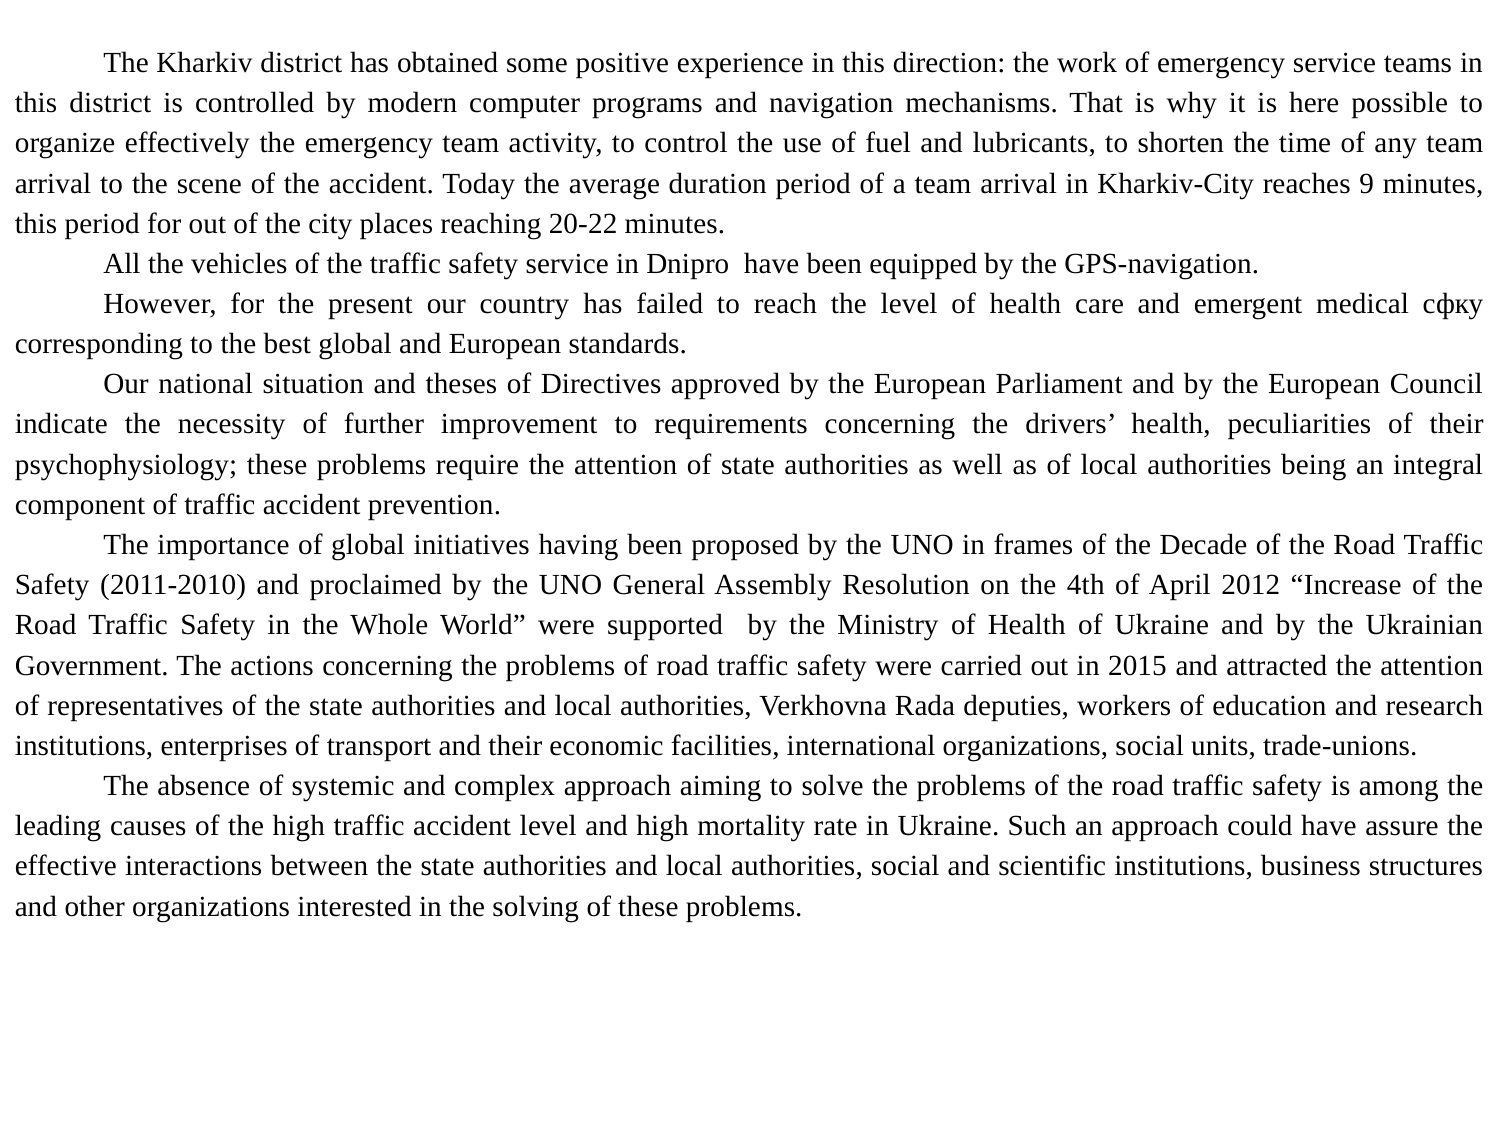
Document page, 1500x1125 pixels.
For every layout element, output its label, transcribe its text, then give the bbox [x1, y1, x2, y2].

text_box The Kharkiv district has obtained some positive experience in this direction: the work of emergency service teams in this district is controlled by modern computer programs and navigation mechanisms. That is why it is here possible to organize effectively the emergency team activity, to control the use of fuel and lubricants, to shorten the time of any team arrival to the scene of the accident. Today the average duration period of a team arrival in Kharkiv-City reaches 9 minutes, this period for out of the city places reaching 20-22 minutes. All the vehicles of the traffic safety service in Dnipro have been equipped by the GPS-navigation. However, for the present our country has failed to reach the level of health care and emergent medical сфку corresponding to the best global and European standards. Our national situation and theses of Directives approved by the European Parliament and by the European Council indicate the necessity of further improvement to requirements concerning the drivers’ health, peculiarities of their psychophysiology; these problems require the attention of state authorities as well as of local authorities being an integral component of traffic accident prevention. The importance of global initiatives having been proposed by the UNO in frames of the Decade of the Road Traffic Safety (2011-2010) and proclaimed by the UNO General Assembly Resolution on the 4th of April 2012 “Increase of the Road Traffic Safety in the Whole World” were supported by the Ministry of Health of Ukraine and by the Ukrainian Government. The actions concerning the problems of road traffic safety were carried out in 2015 and attracted the attention of representatives of the state authorities and local authorities, Verkhovna Rada deputies, workers of education and research institutions, enterprises of transport and their economic facilities, international organizations, social units, trade-unions. The absence of systemic and complex approach aiming to solve the problems of the road traffic safety is among the leading causes of the high traffic accident level and high mortality rate in Ukraine. Such an approach could have assure the effective interactions between the state authorities and local authorities, social and scientific institutions, business structures and other organizations interested in the solving of these problems. [0, 30, 1500, 999]
